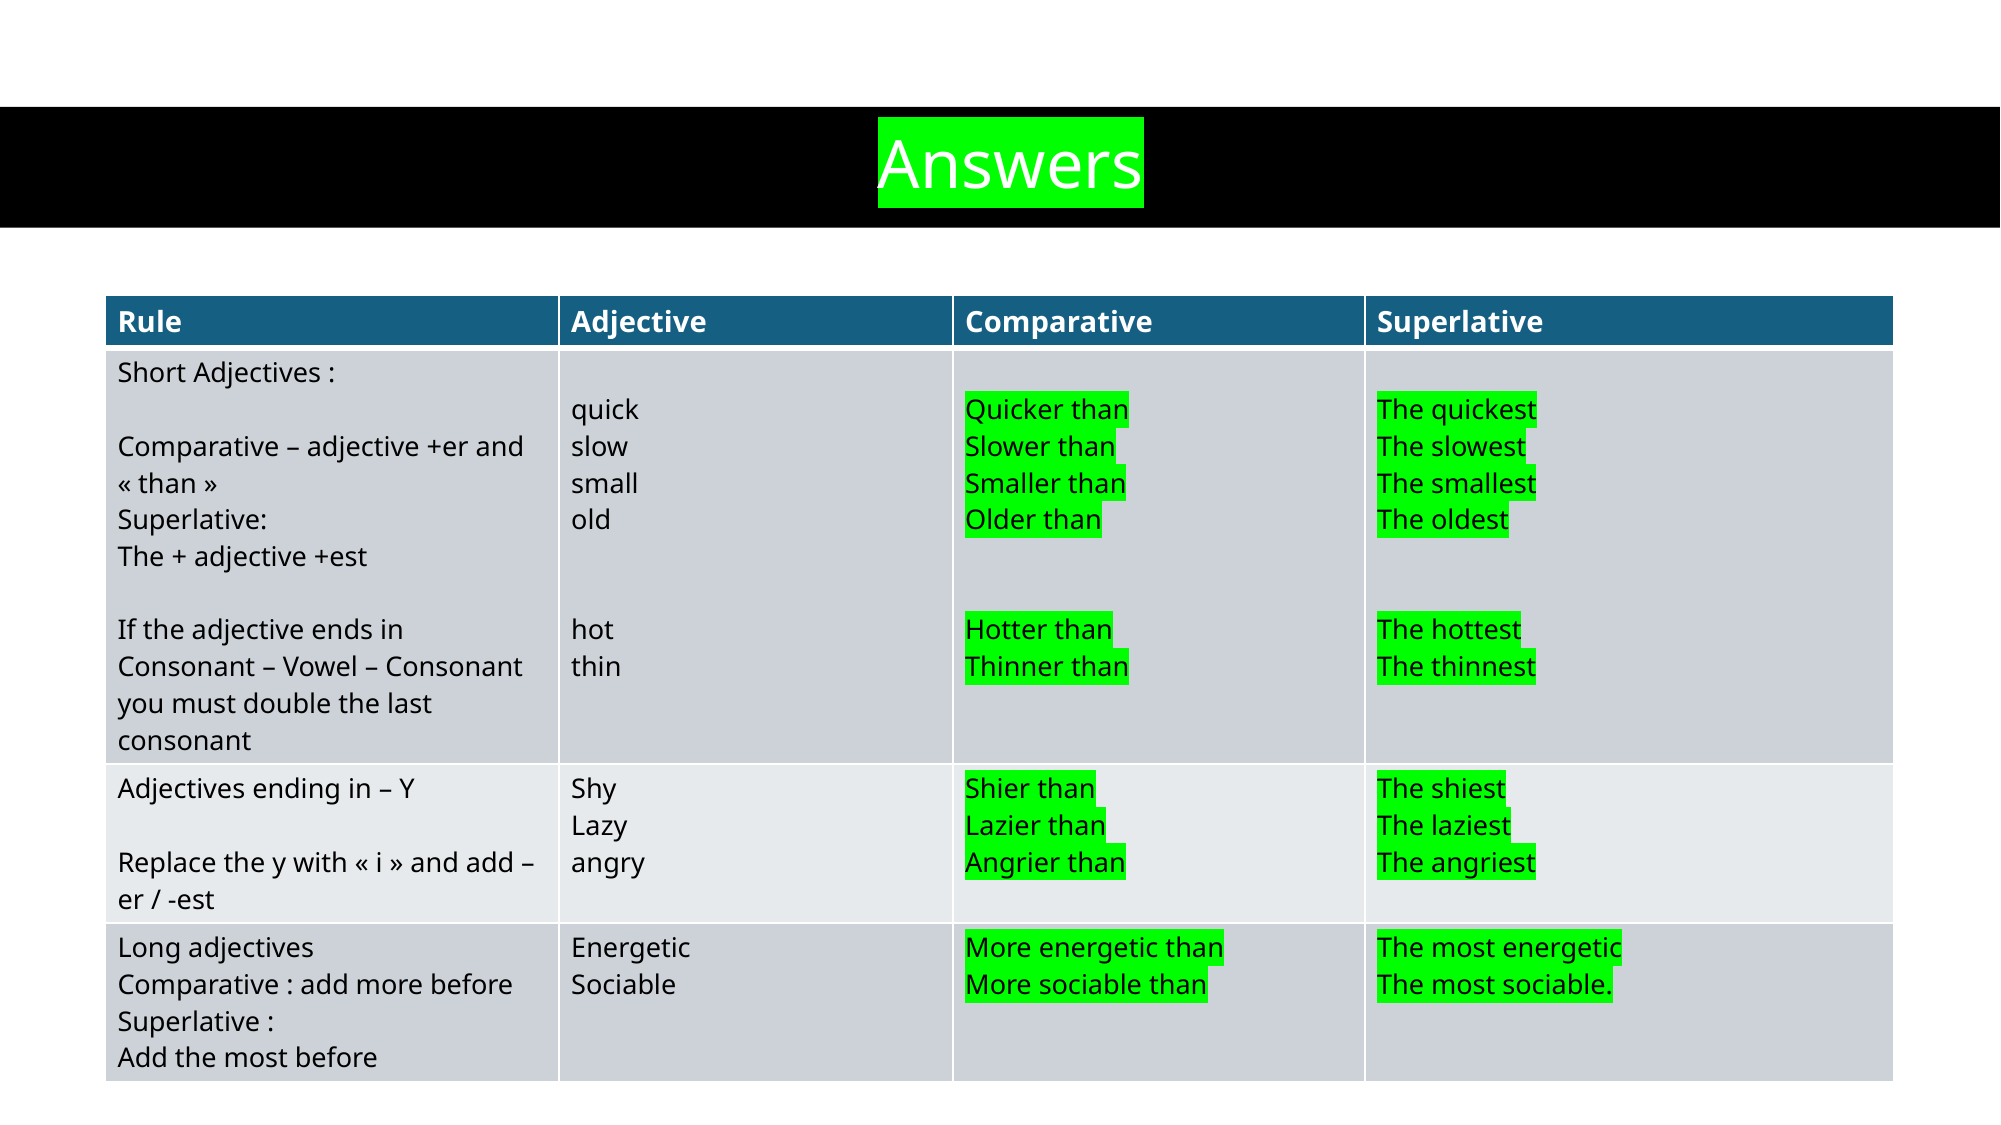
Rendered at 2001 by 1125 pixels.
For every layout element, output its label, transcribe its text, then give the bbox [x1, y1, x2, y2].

table_cell Energetic Sociable [560, 924, 952, 1081]
table_header Superlative [1366, 296, 1893, 345]
table_cell Quicker than Slower than Smaller than Older than Hotter than Thinner than [954, 351, 1364, 763]
table_cell Long adjectives Comparative : add more before Superlative : Add the most before [106, 924, 558, 1081]
text_box [0, 105, 2000, 229]
table_header Comparative [954, 296, 1364, 345]
table_cell Shier than Lazier than Angrier than [954, 765, 1364, 922]
table_cell The shiest The laziest The angriest [1366, 765, 1893, 922]
table_cell Short Adjectives : Comparative – adjective +er and « than » Superlative: The + adjective +est If the adjective ends in Consonant – Vowel – Consonant you must double the last consonant [106, 351, 558, 763]
table_header Rule [106, 296, 558, 345]
table_cell The most energetic The most sociable. [1366, 924, 1893, 1081]
table_cell quick slow small old hot thin [560, 351, 952, 763]
table_header Adjective [560, 296, 952, 345]
table_cell The quickest The slowest The smallest The oldest The hottest The thinnest [1366, 351, 1893, 763]
table_cell Shy Lazy angry [560, 765, 952, 922]
table_cell Adjectives ending in – Y Replace the y with « i » and add –er / -est [106, 765, 558, 922]
table_cell More energetic than More sociable than [954, 924, 1364, 1081]
title Answers [91, 105, 1931, 228]
